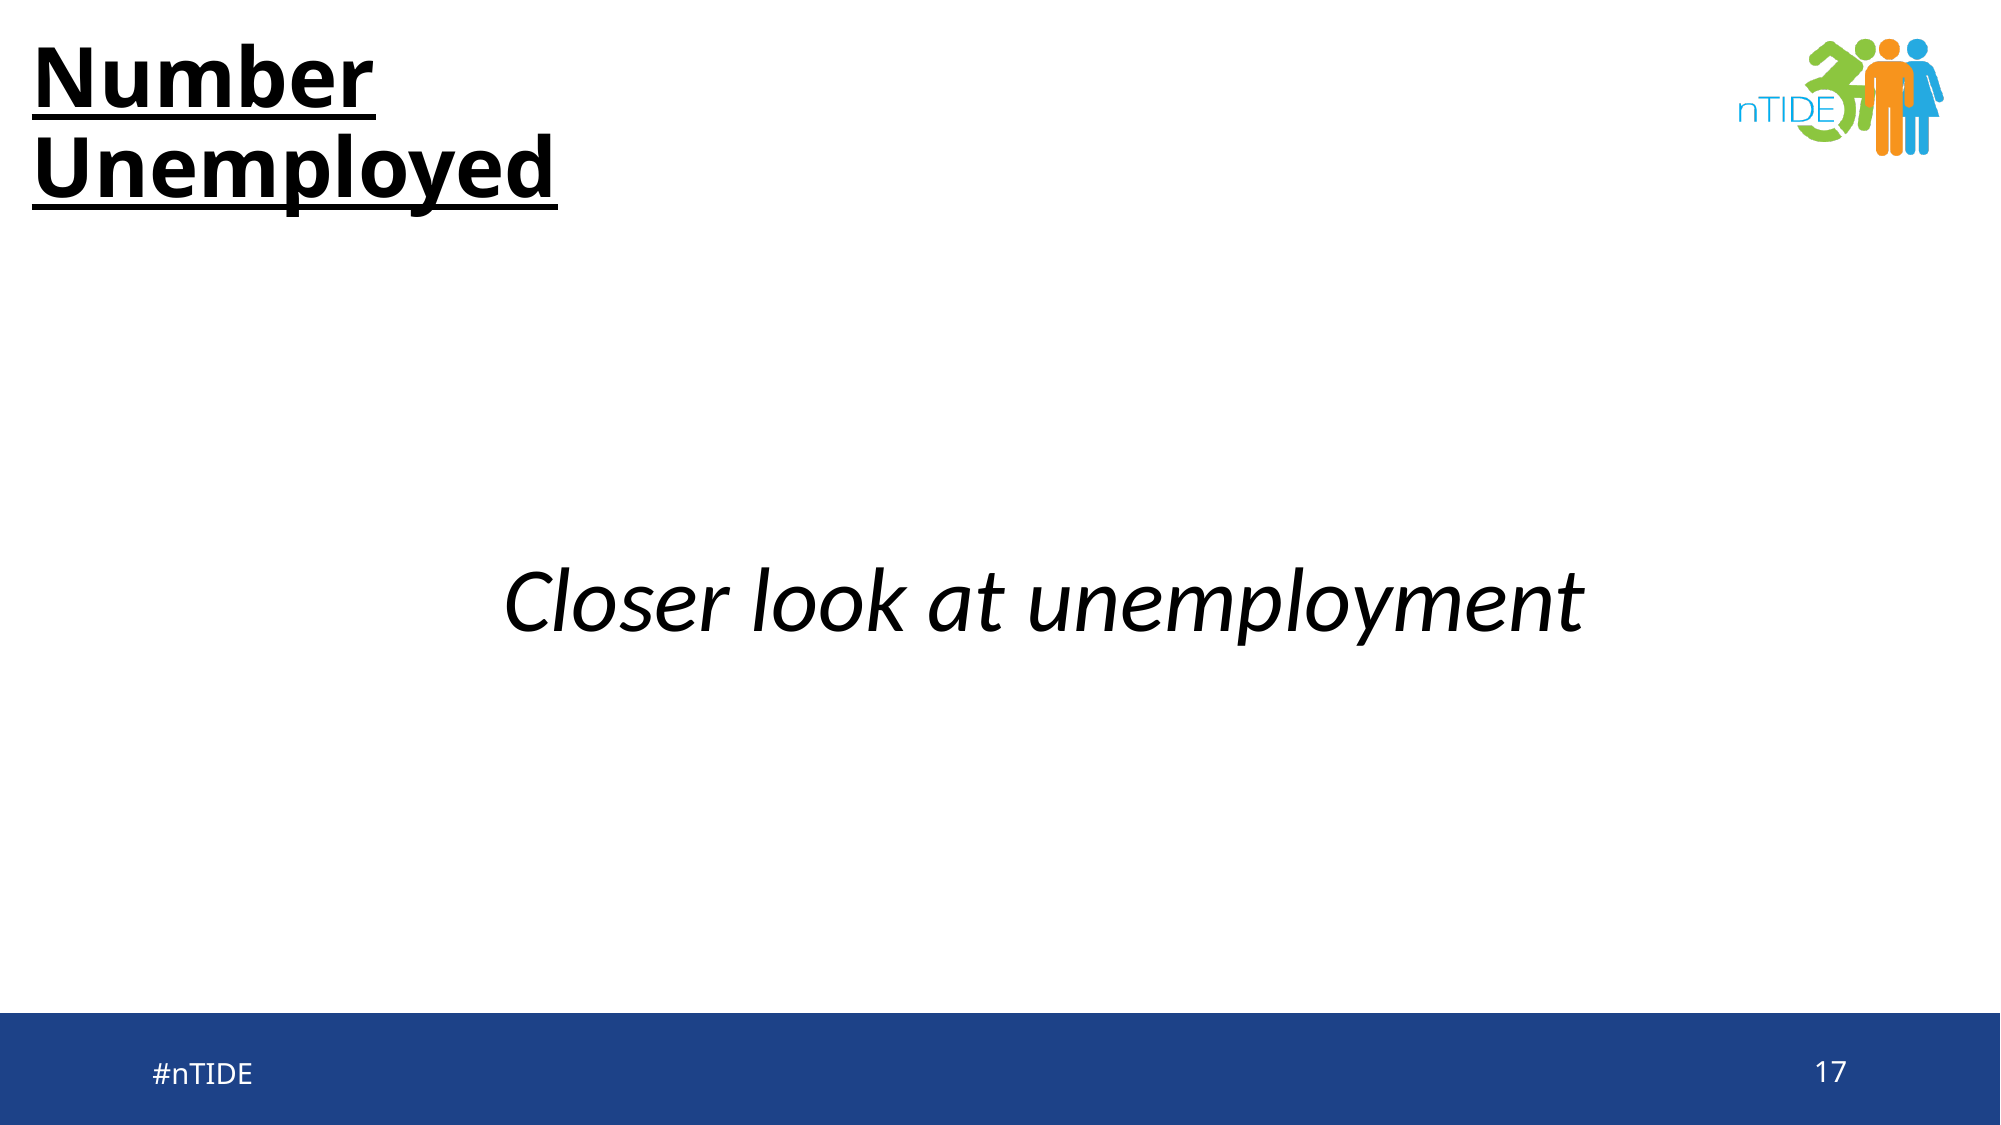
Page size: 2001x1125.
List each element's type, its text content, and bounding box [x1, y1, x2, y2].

slide_number #nTIDE [137, 1042, 588, 1103]
picture [1731, 34, 1952, 167]
text_box Closer look at unemployment [485, 532, 1605, 658]
title Number Unemployed [16, 28, 583, 511]
slide_number 17 [1412, 1042, 1863, 1103]
